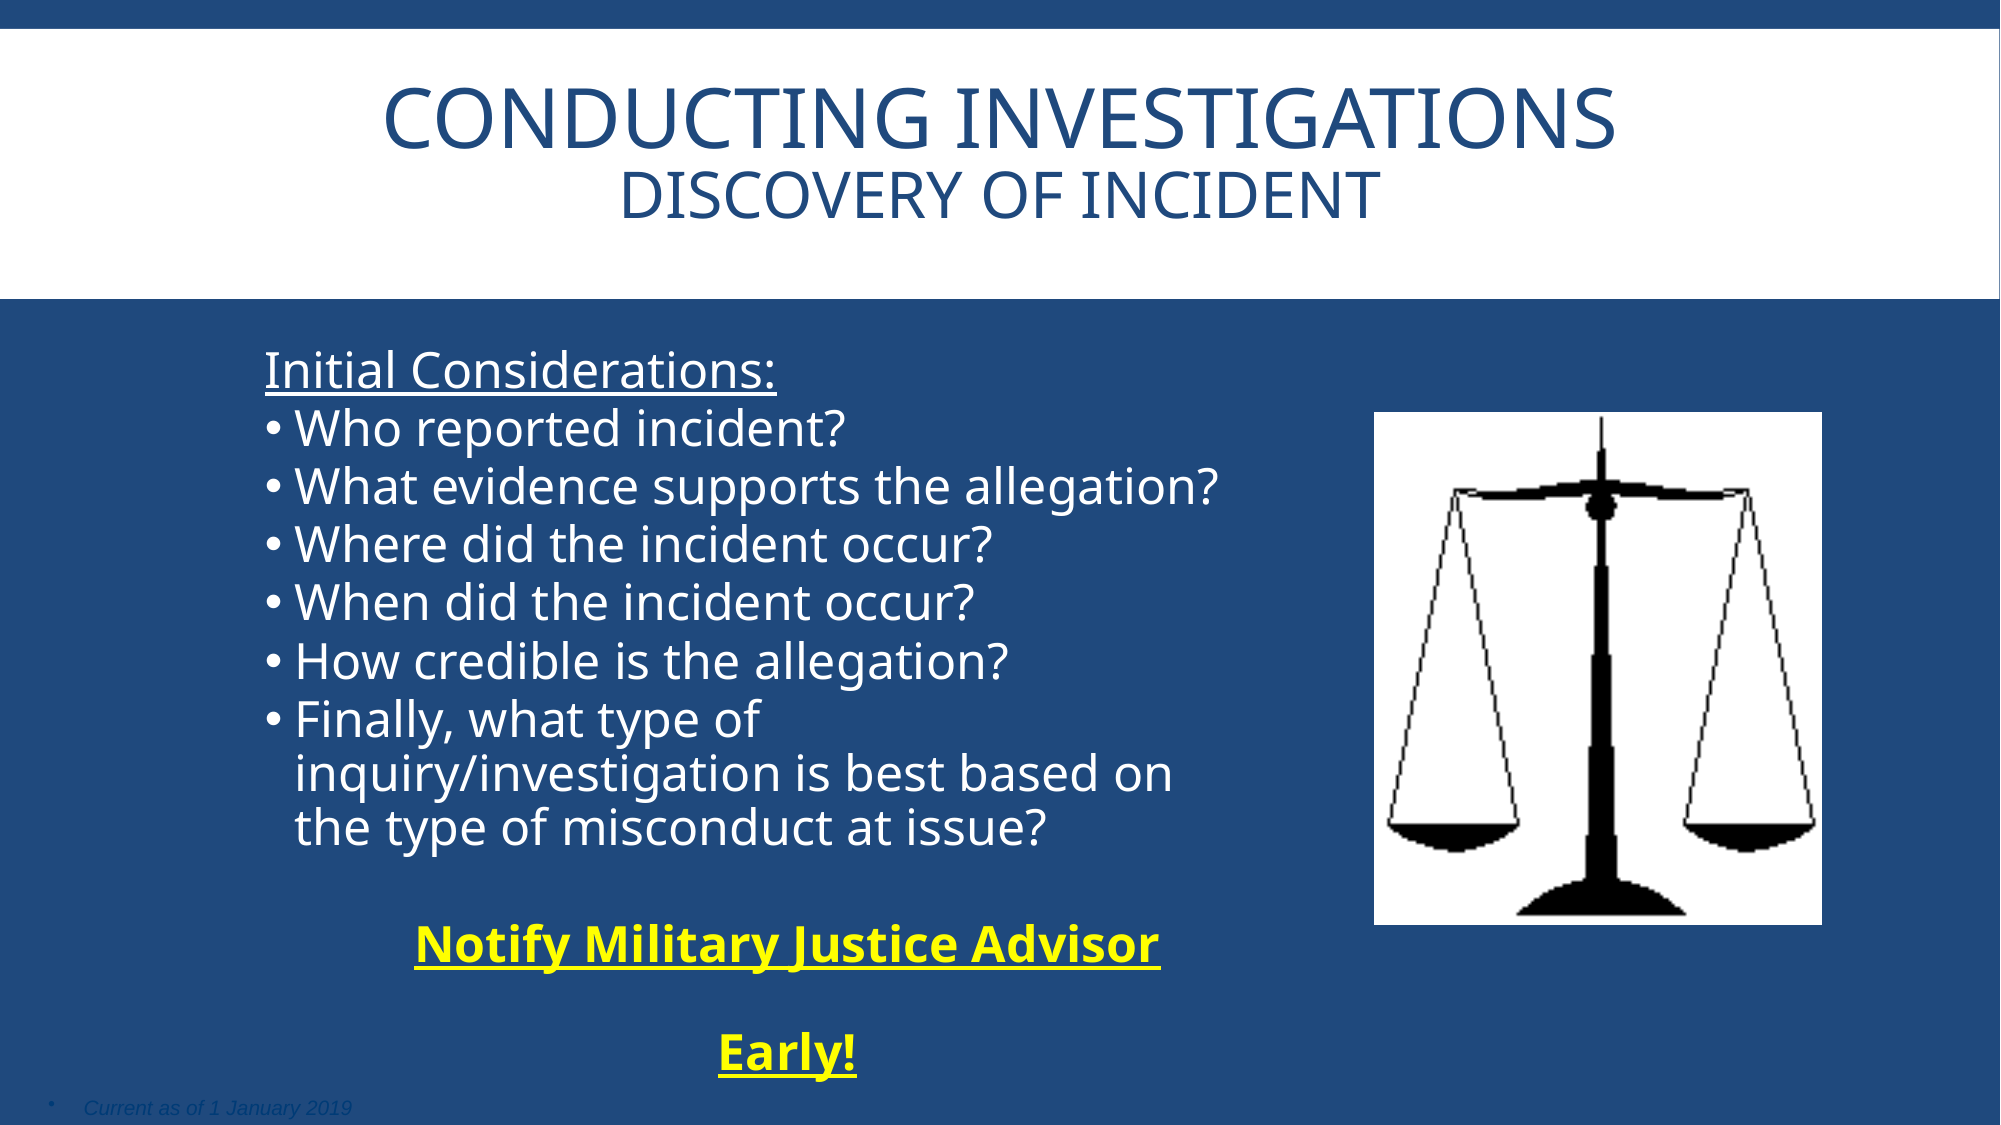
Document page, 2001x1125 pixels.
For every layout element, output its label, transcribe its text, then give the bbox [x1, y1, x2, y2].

list Initial Considerations: Who reported incident? What evidence supports the allegation? Where did the incident occur? When did the incident occur? How credible is the allegation? Finally, what type of inquiry/investigation is best based on the type of misconduct at issue? Notify Military Justice Advisor Early! [249, 337, 1250, 1125]
picture [1374, 412, 1822, 926]
title Conducting Investigations Discovery of Incident [318, 62, 1682, 250]
